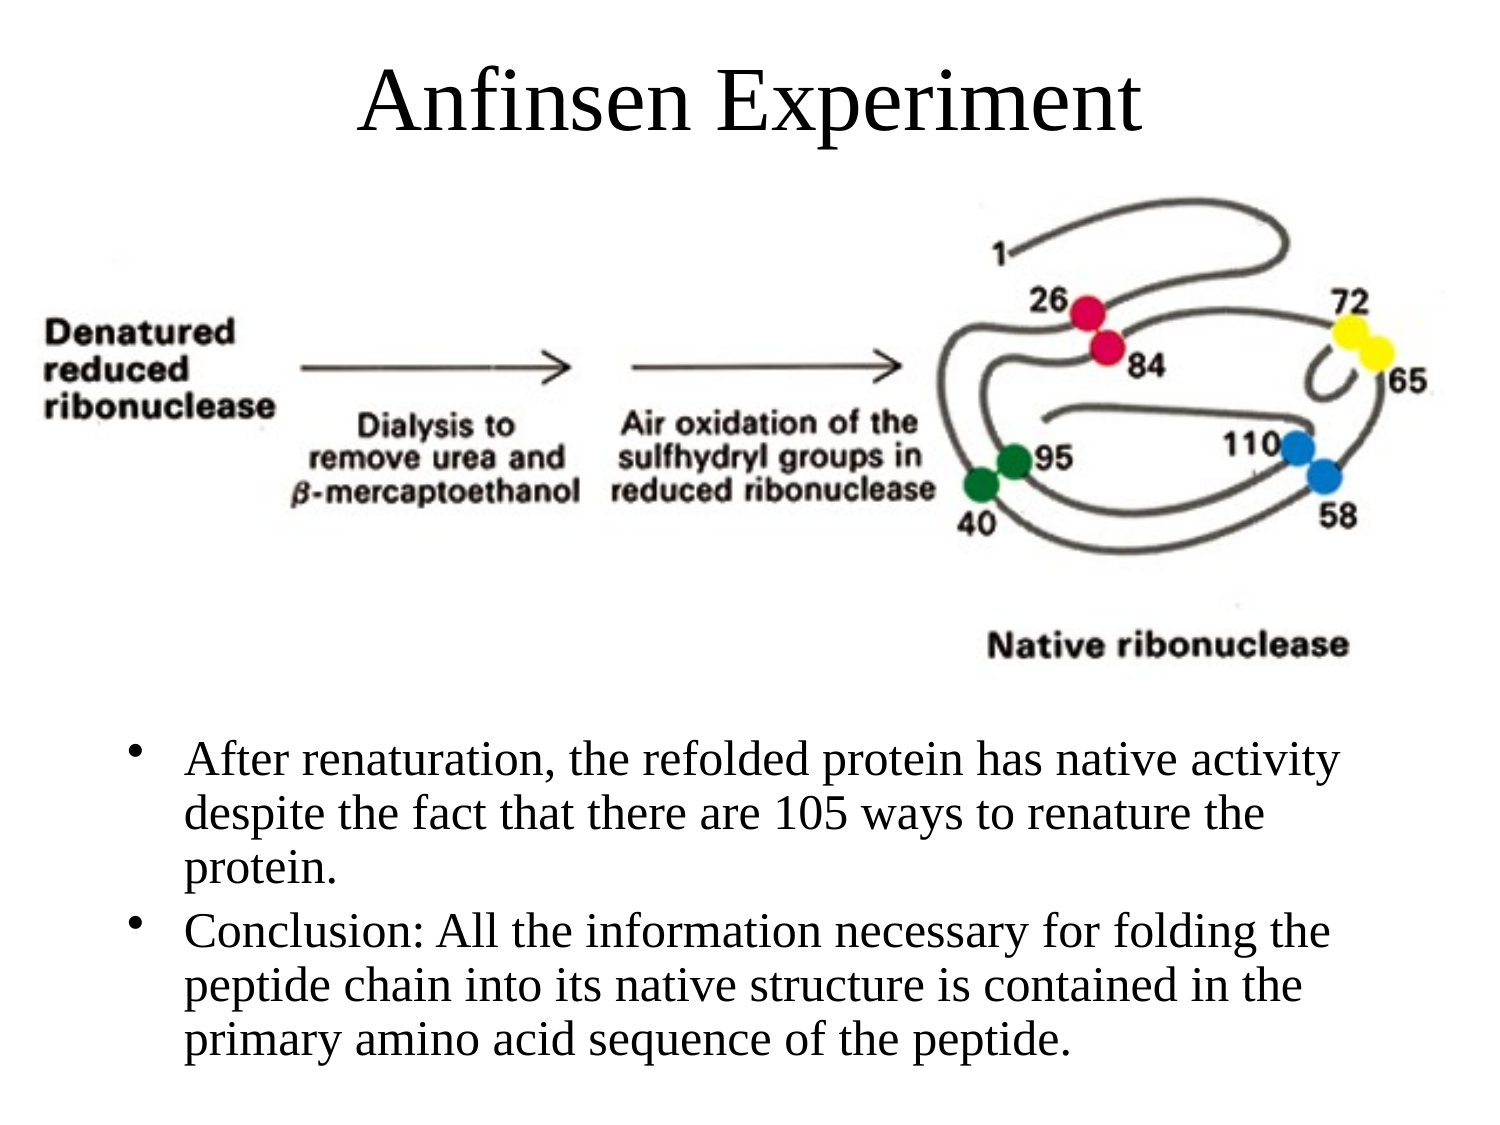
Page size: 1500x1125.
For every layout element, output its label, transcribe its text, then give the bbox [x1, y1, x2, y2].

picture [0, 187, 1484, 681]
list After renaturation, the refolded protein has native activity despite the fact that there are 105 ways to renature the protein. Conclusion: All the information necessary for folding the peptide chain into its native structure is contained in the primary amino acid sequence of the peptide. [112, 724, 1388, 1001]
title Anfinsen Experiment [112, 0, 1388, 185]
